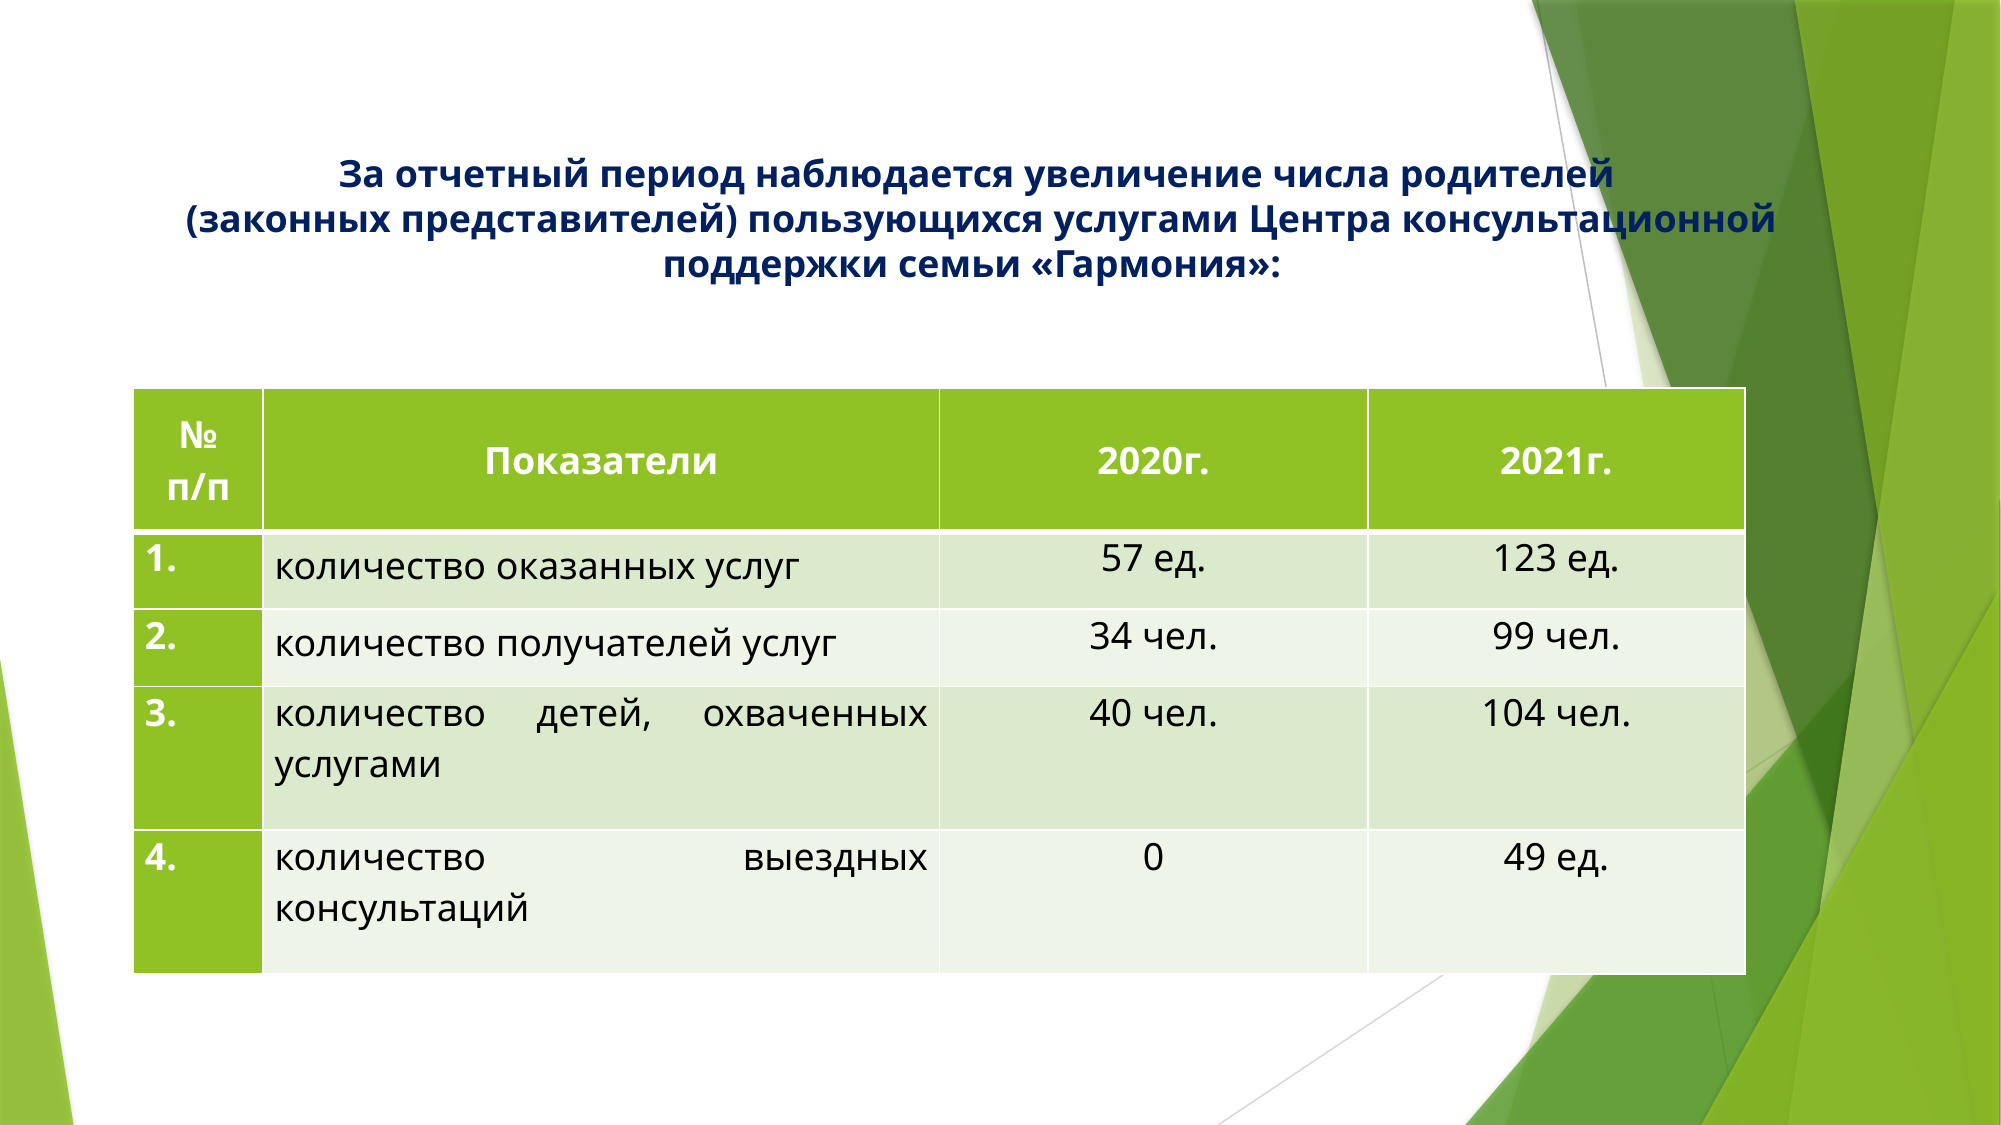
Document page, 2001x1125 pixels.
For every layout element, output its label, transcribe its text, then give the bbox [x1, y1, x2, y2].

table_cell 3. [134, 687, 262, 829]
table_cell 1. [134, 535, 262, 608]
table_cell 4. [134, 831, 262, 973]
table_header 2020г. [940, 389, 1367, 529]
table_cell количество оказанных услуг [264, 535, 939, 608]
table_cell 34 чел. [940, 610, 1367, 686]
table_cell 49 ед. [1369, 831, 1744, 973]
table_cell 104 чел. [1369, 687, 1744, 829]
table_cell 123 ед. [1369, 535, 1744, 608]
table_header № п/п [134, 389, 262, 529]
text_box За отчетный период наблюдается увеличение числа родителей (законных представителей) пользующихся услугами Центра консультационной поддержки семьи «Гармония»: [151, 142, 1812, 293]
table_cell количество выездных консультаций [264, 831, 939, 973]
table_cell 99 чел. [1369, 610, 1744, 686]
table_cell количество получателей услуг [264, 610, 939, 686]
table_cell 40 чел. [940, 687, 1367, 829]
table_cell 2. [134, 610, 262, 686]
table_header Показатели [264, 389, 939, 529]
table_cell 0 [940, 831, 1367, 973]
table_cell 57 ед. [940, 535, 1367, 608]
table_header 2021г. [1369, 389, 1744, 529]
table_cell количество детей, охваченных услугами [264, 687, 939, 829]
